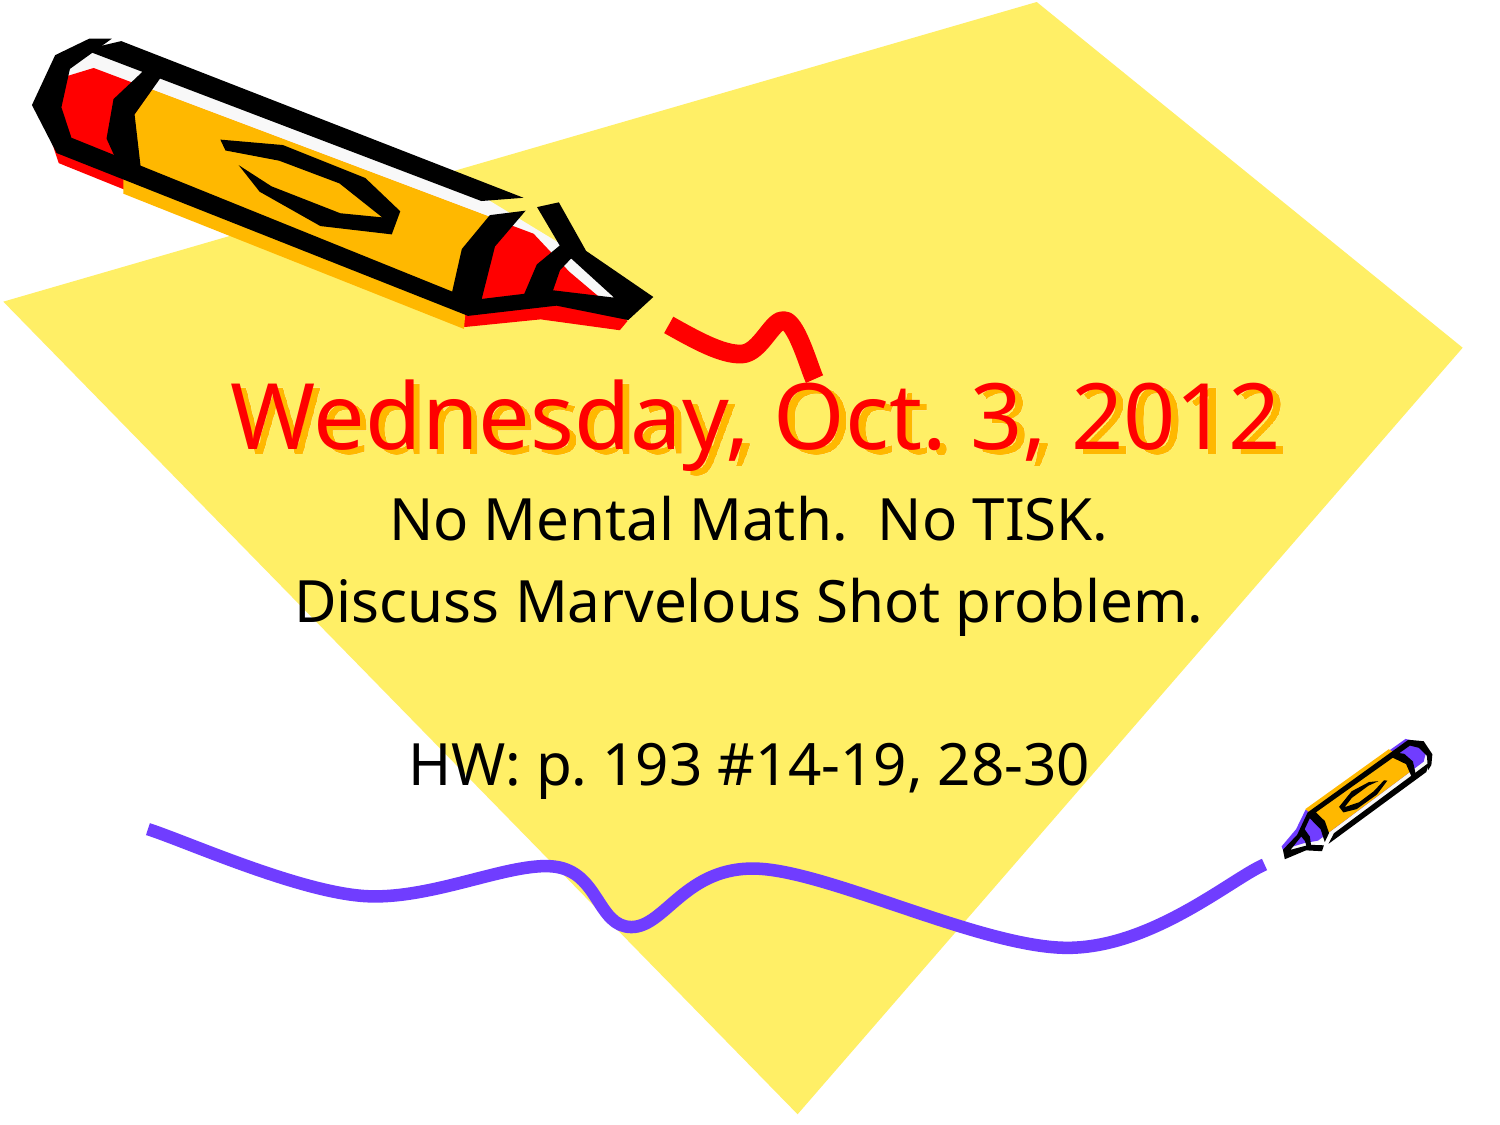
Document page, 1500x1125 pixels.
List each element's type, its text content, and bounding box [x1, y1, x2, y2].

subtitle No Mental Math. No TISK. Discuss Marvelous Shot problem. HW: p. 193 #14-19, 28-30 [254, 474, 1244, 830]
title Wednesday, Oct. 3, 2012 [137, 247, 1375, 475]
